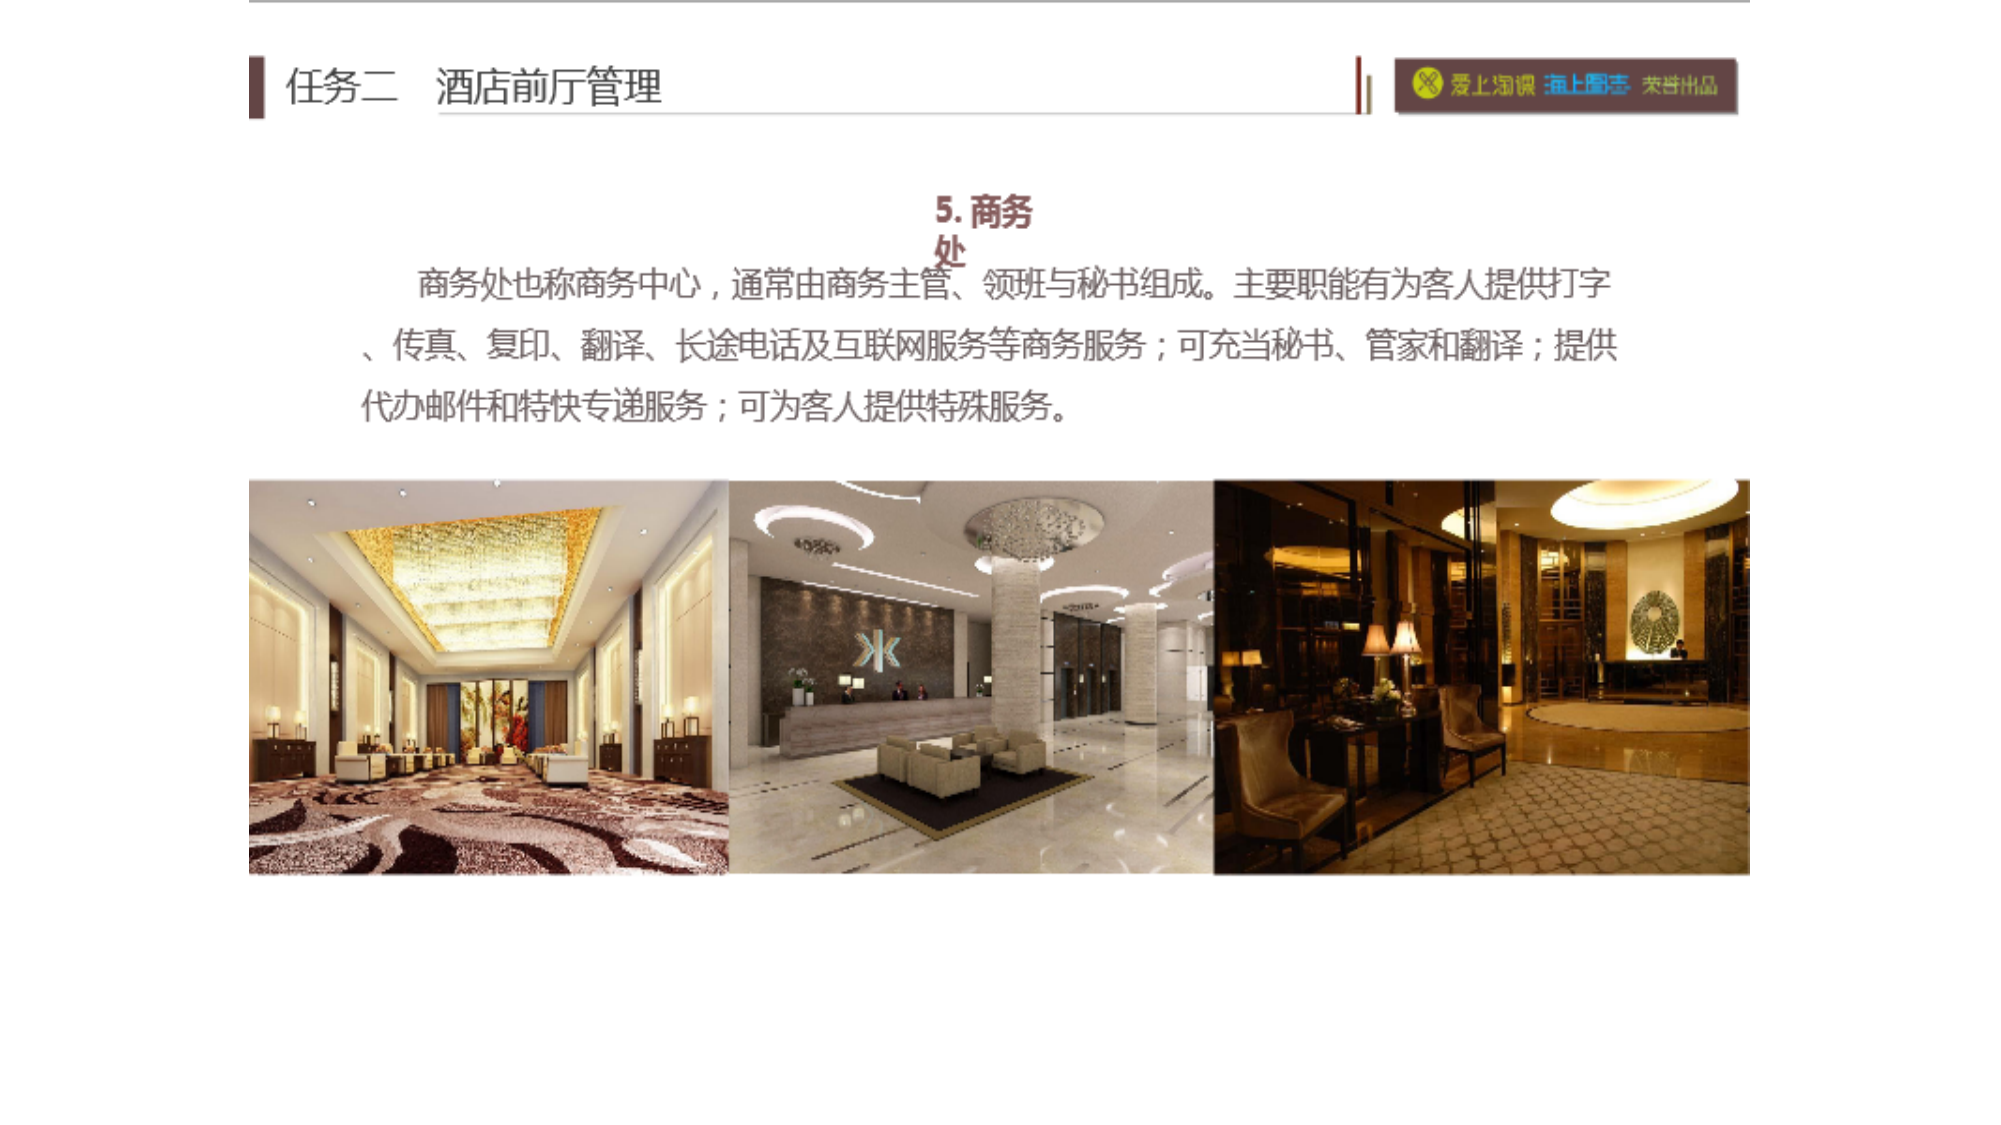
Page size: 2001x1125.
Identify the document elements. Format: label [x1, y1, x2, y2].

picture [249, 0, 1750, 919]
